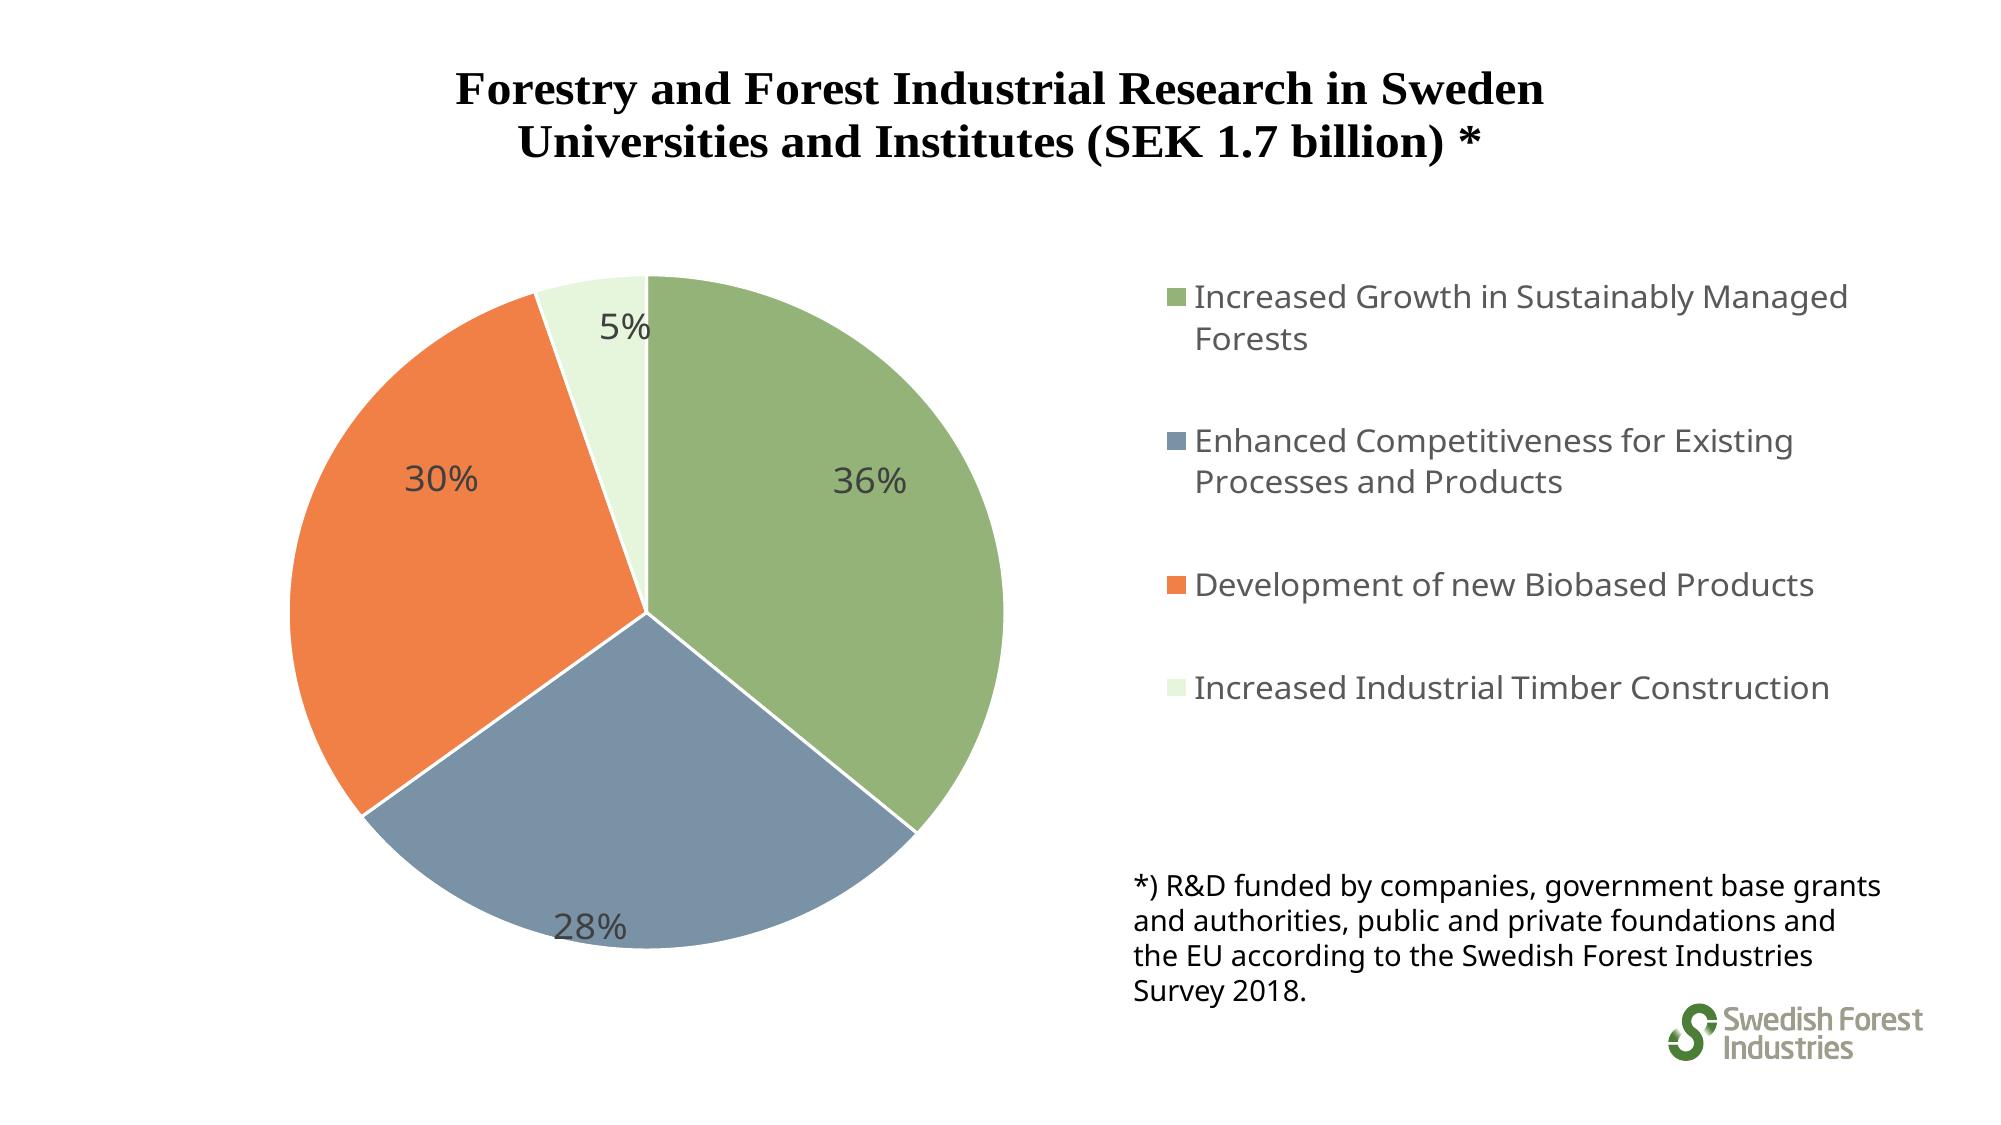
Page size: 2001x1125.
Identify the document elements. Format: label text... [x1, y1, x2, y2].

chart [96, 54, 1934, 1007]
picture [1668, 1007, 1923, 1061]
text_box *) R&D funded by companies, government base grants and authorities, public and private foundations and the EU according to the Swedish Forest Industries Survey 2018. [1118, 1007, 1904, 1015]
